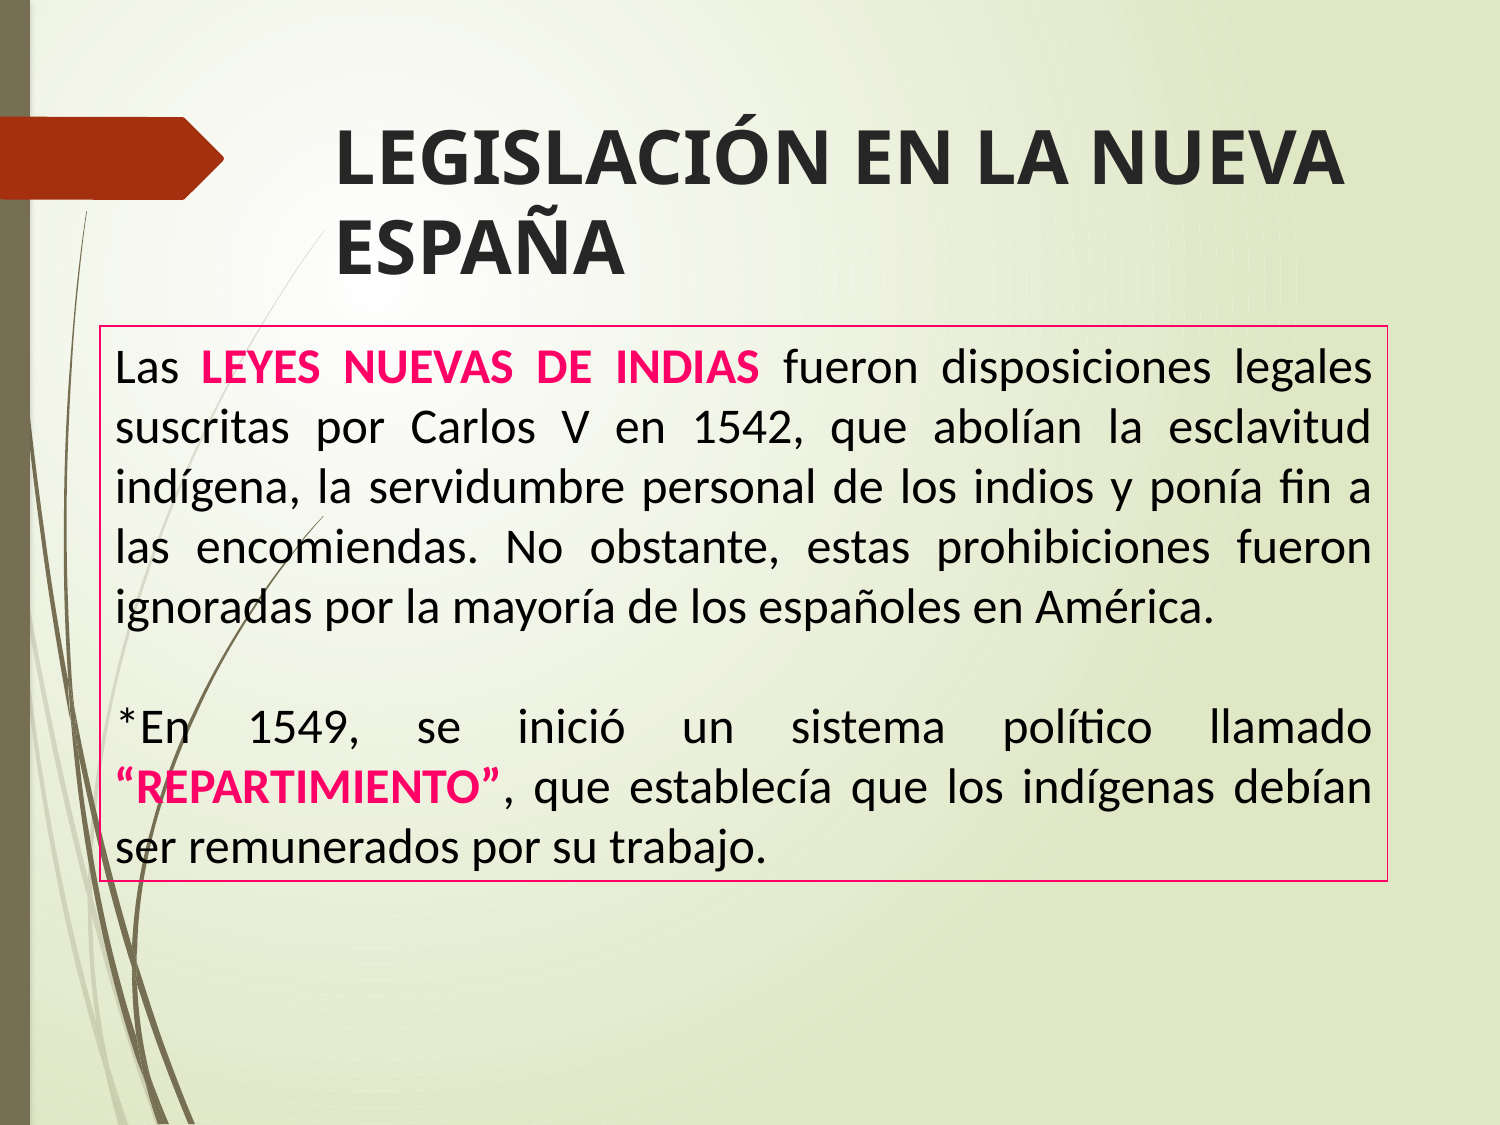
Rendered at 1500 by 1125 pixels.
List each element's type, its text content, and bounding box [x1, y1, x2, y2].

text_box Las LEYES NUEVAS DE INDIAS fueron disposiciones legales suscritas por Carlos V en 1542, que abolían la esclavitud indígena, la servidumbre personal de los indios y ponía fin a las encomiendas. No obstante, estas prohibiciones fueron ignoradas por la mayoría de los españoles en América. *En 1549, se inició un sistema político llamado “REPARTIMIENTO”, que establecía que los indígenas debían ser remunerados por su trabajo. [100, 326, 1388, 881]
title LEGISLACIÓN EN LA NUEVA ESPAÑA [318, 102, 1401, 313]
